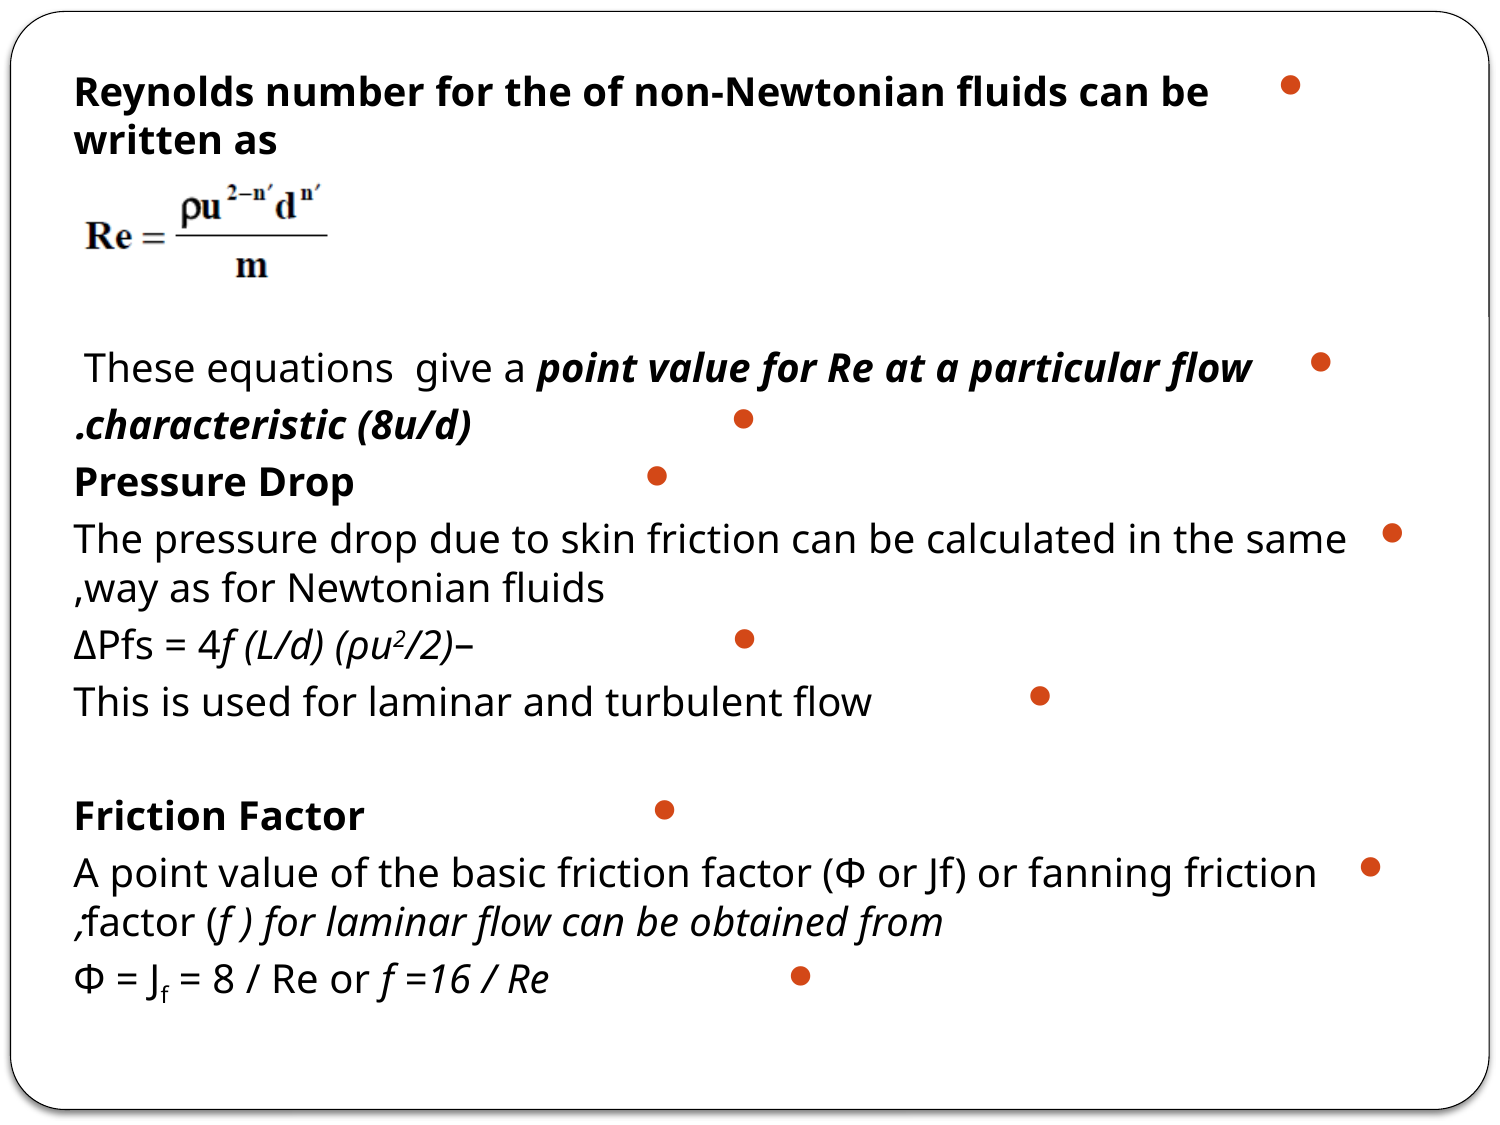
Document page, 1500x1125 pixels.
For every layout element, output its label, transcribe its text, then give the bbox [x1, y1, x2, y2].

list Reynolds number for the of non-Newtonian fluids can be written as These equations give a point value for Re at a particular flow characteristic (8u/d). Pressure Drop The pressure drop due to skin friction can be calculated in the same way as for Newtonian fluids, –ΔPfs = 4f (L/d) (ρu2/2) This is used for laminar and turbulent flow Friction Factor A point value of the basic friction factor (Φ or Jf) or fanning friction factor (f ) for laminar flow can be obtained from; Φ = Jf = 8 / Re or f =16 / Re [58, 58, 1425, 1023]
picture [81, 175, 345, 287]
